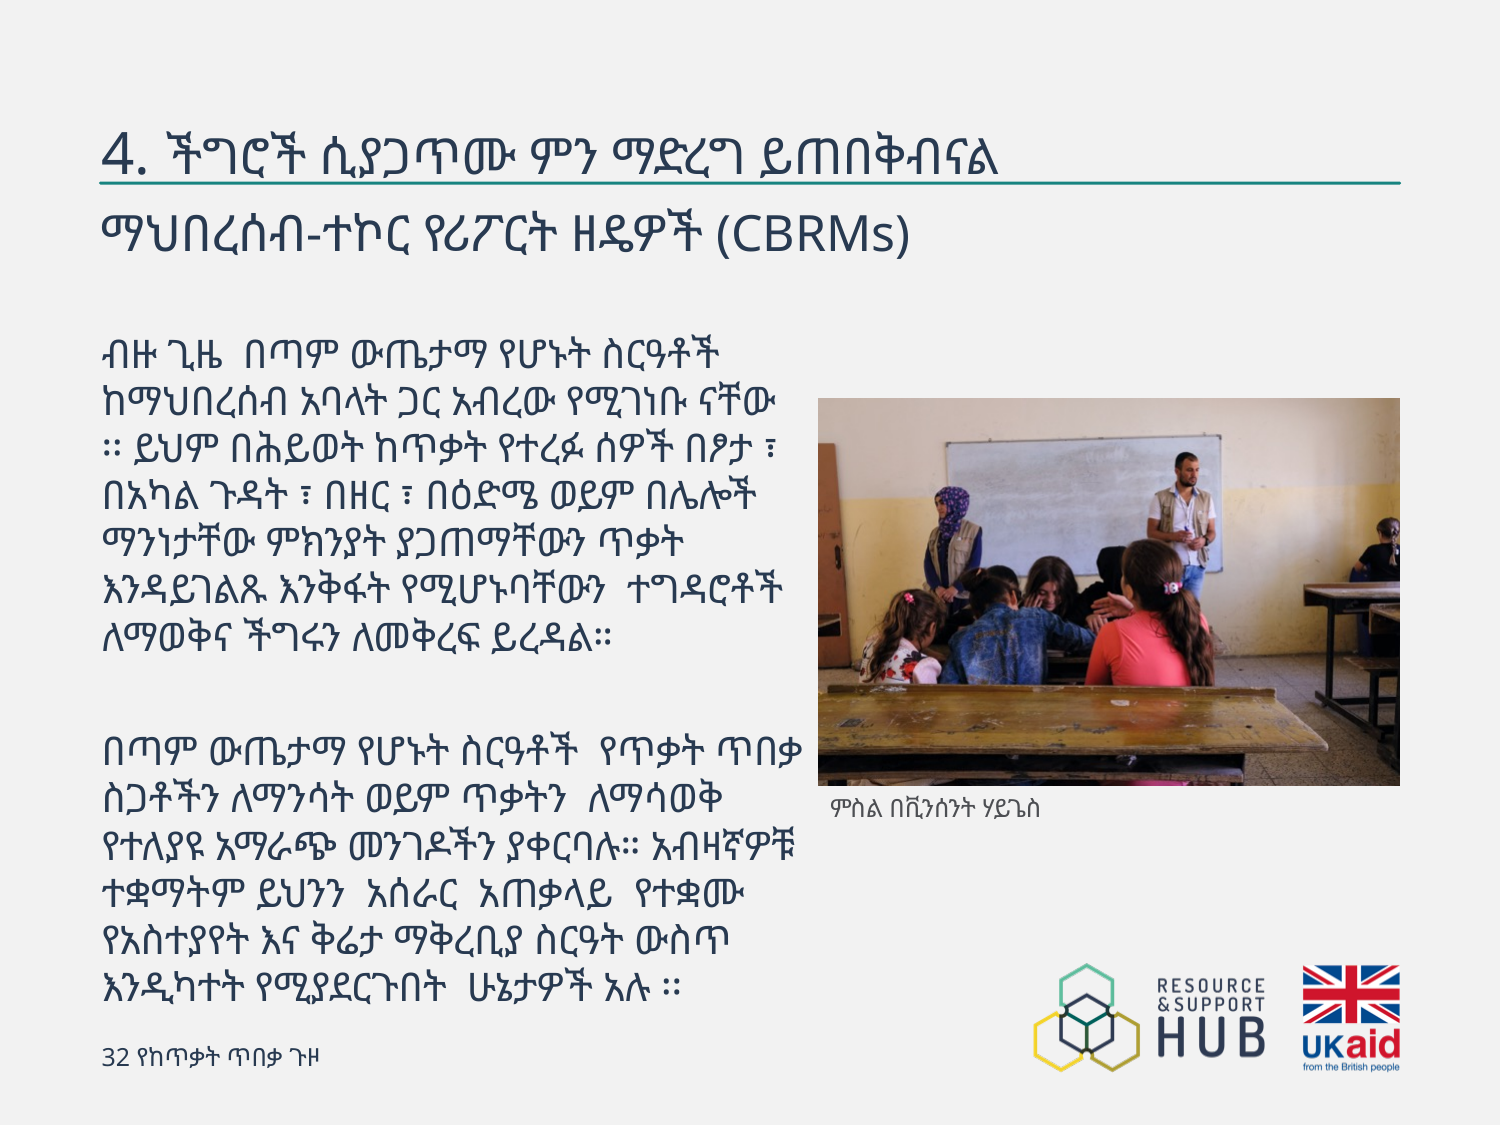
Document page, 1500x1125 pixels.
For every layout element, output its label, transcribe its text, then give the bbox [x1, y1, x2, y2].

list ብዙ ጊዜ በጣም ውጤታማ የሆኑት ስርዓቶች ከማህበረሰብ አባላት ጋር አብረው የሚገነቡ ናቸው ፡፡ ይህም በሕይወት ከጥቃት የተረፉ ሰዎች በፆታ ፣ በአካል ጉዳት ፣ በዘር ፣ በዕድሜ ወይም በሌሎች ማንነታቸው ምክንያት ያጋጠማቸውን ጥቃት እንዳይገልጹ እንቅፋት የሚሆኑባቸውን ተግዳሮቶች ለማወቅና ችግሩን ለመቅረፍ ይረዳል። በጣም ውጤታማ የሆኑት ስርዓቶች የጥቃት ጥበቃ ስጋቶችን ለማንሳት ወይም ጥቃትን ለማሳወቅ የተለያዩ አማራጭ መንገዶችን ያቀርባሉ። አብዛኛዎቹ ተቋማትም ይህንን አሰራር አጠቃላይ የተቋሙ የአስተያየት እና ቅሬታ ማቅረቢያ ስርዓት ውስጥ እንዲካተት የሚያደርጉበት ሁኔታዎች አሉ ፡፡ [101, 290, 816, 1024]
picture [1016, 944, 1425, 1092]
title 4. ችግሮች ሲያጋጥሙ ምን ማድረግ ይጠበቅብናል [101, 72, 1450, 186]
picture [818, 397, 1400, 786]
text_box ምስል በቪንሰንት ሃይጌስ [815, 791, 1329, 831]
slide_number 32 የከጥቃት ጥበቃ ጉዞ [101, 1023, 452, 1083]
text_box ማህበረሰብ-ተኮር የሪፖርት ዘዴዎች (CBRMs) [100, 201, 1400, 290]
